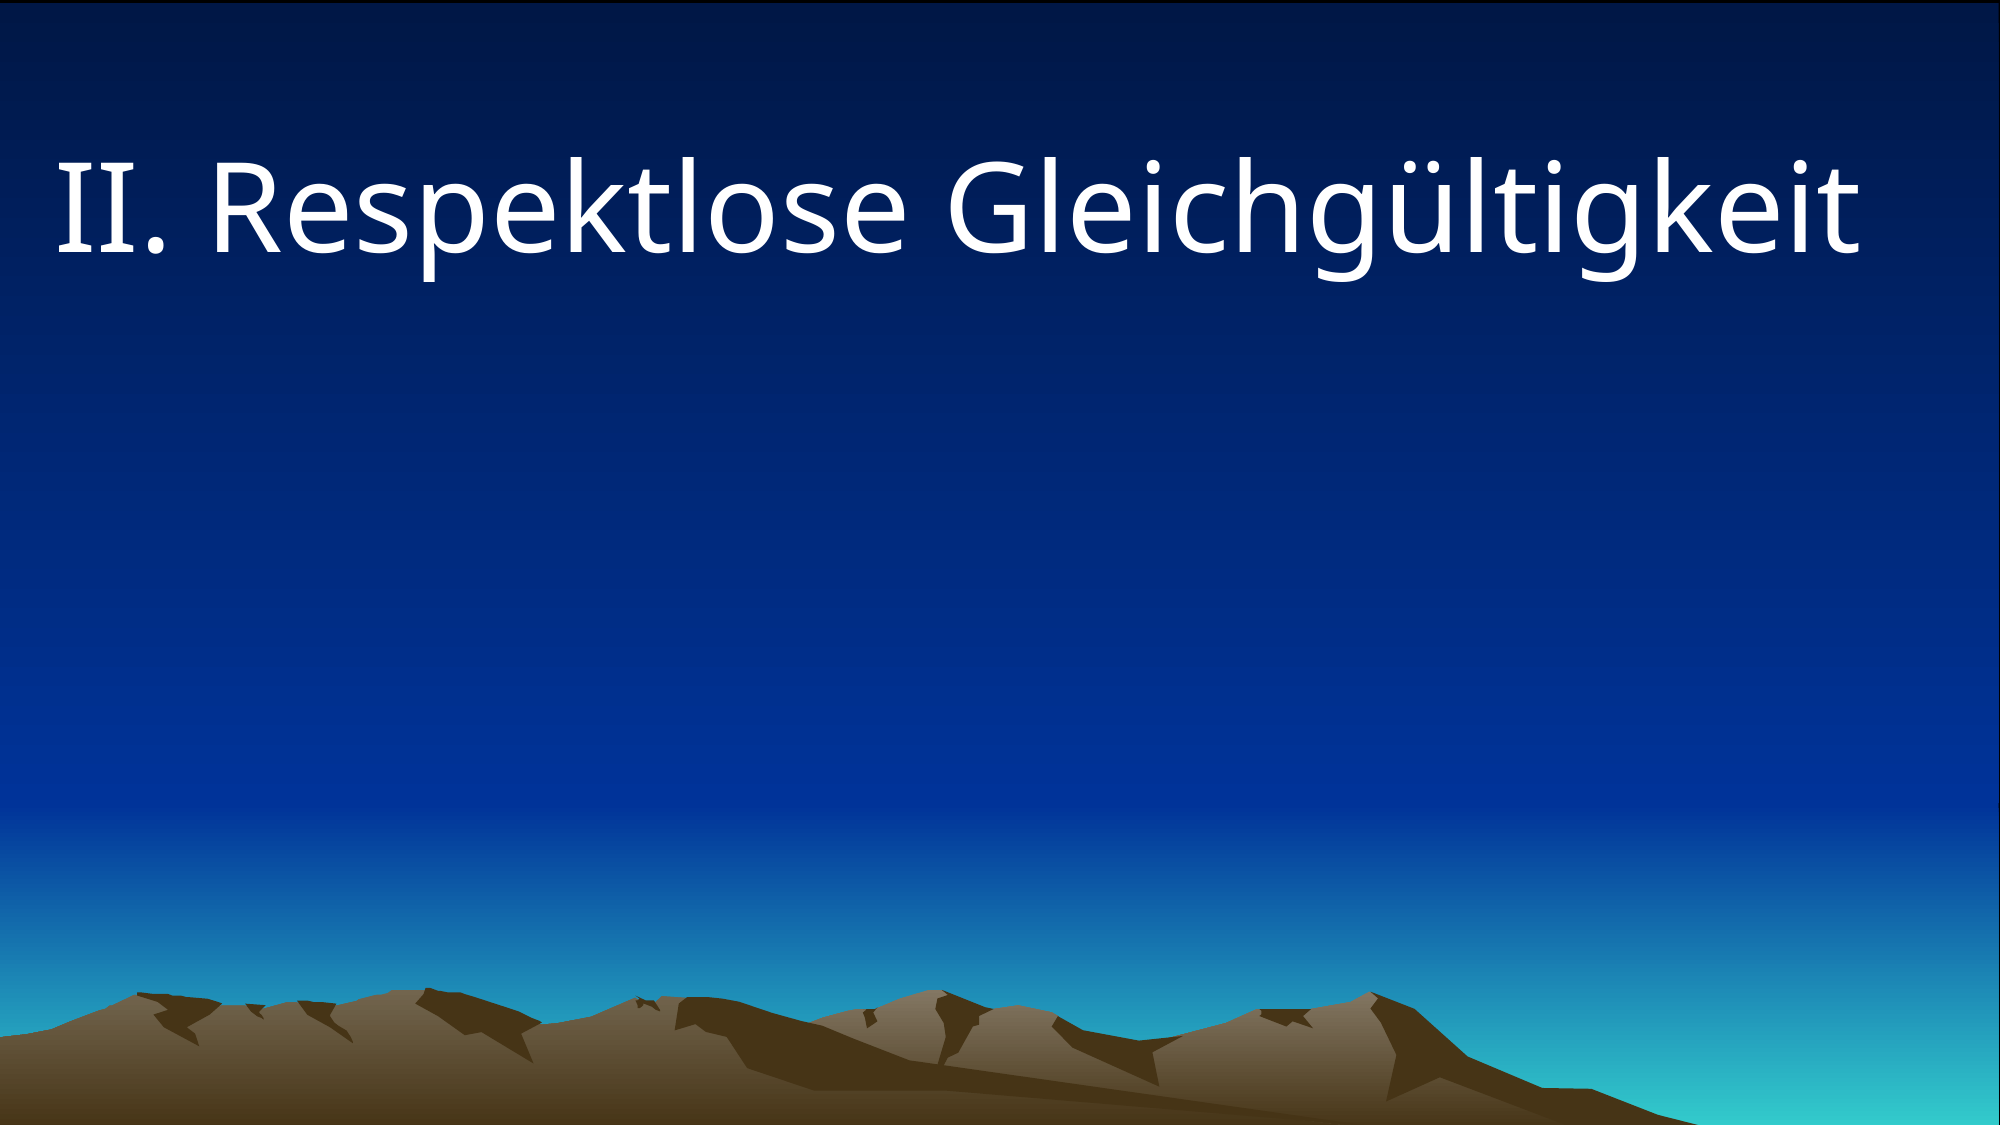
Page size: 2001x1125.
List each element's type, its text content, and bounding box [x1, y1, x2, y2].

title II. Respektlose Gleichgültigkeit [39, 101, 1961, 305]
